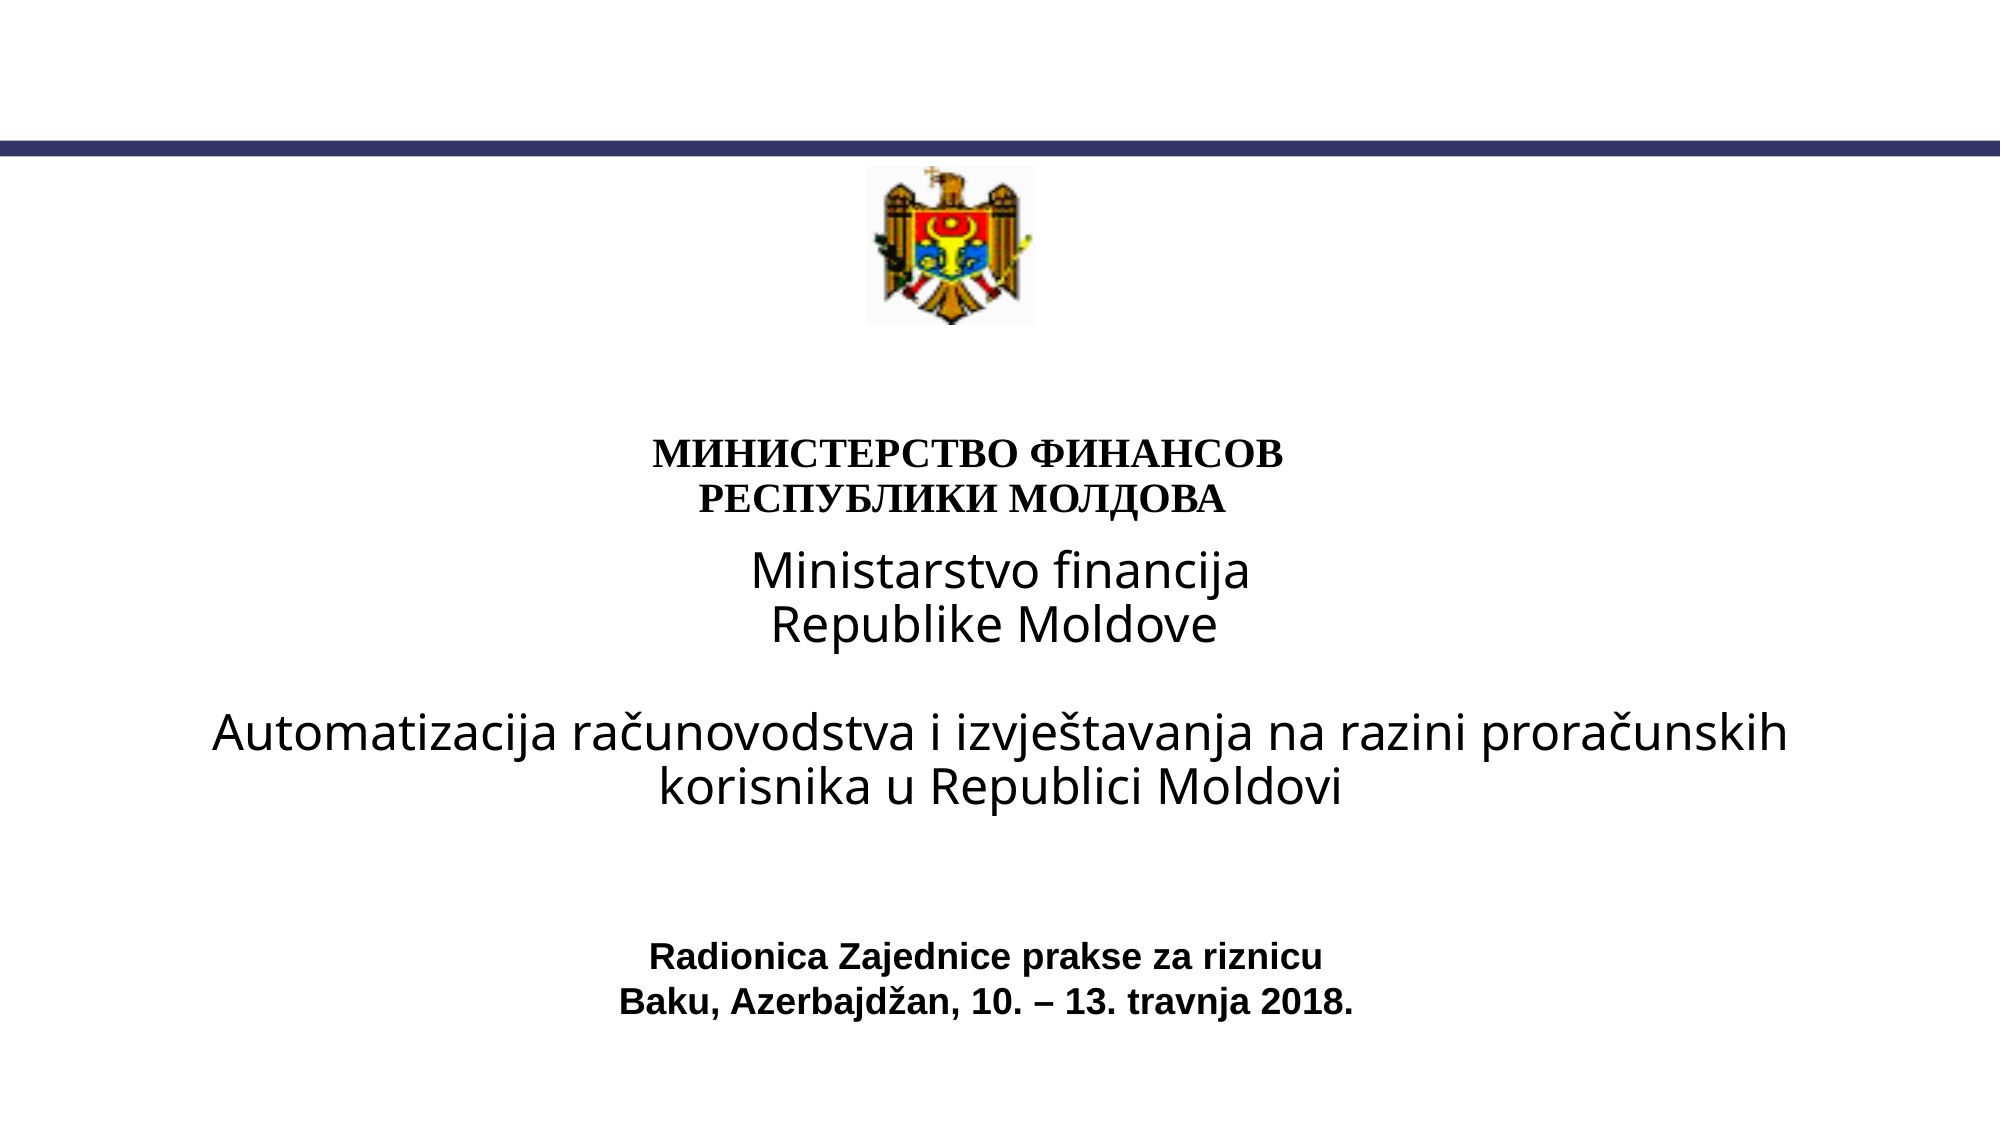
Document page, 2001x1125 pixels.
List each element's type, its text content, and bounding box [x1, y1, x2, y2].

title Ministarstvo financija Republike Moldove Automatizacija računovodstva i izvještavanja na razini proračunskih korisnika u Republici Moldovi [138, 612, 1864, 748]
picture [867, 166, 1036, 325]
text_box Radionica Zajednice prakse za riznicu Baku, Azerbajdžan, 10. – 13. travnja 2018. [321, 925, 1652, 1030]
